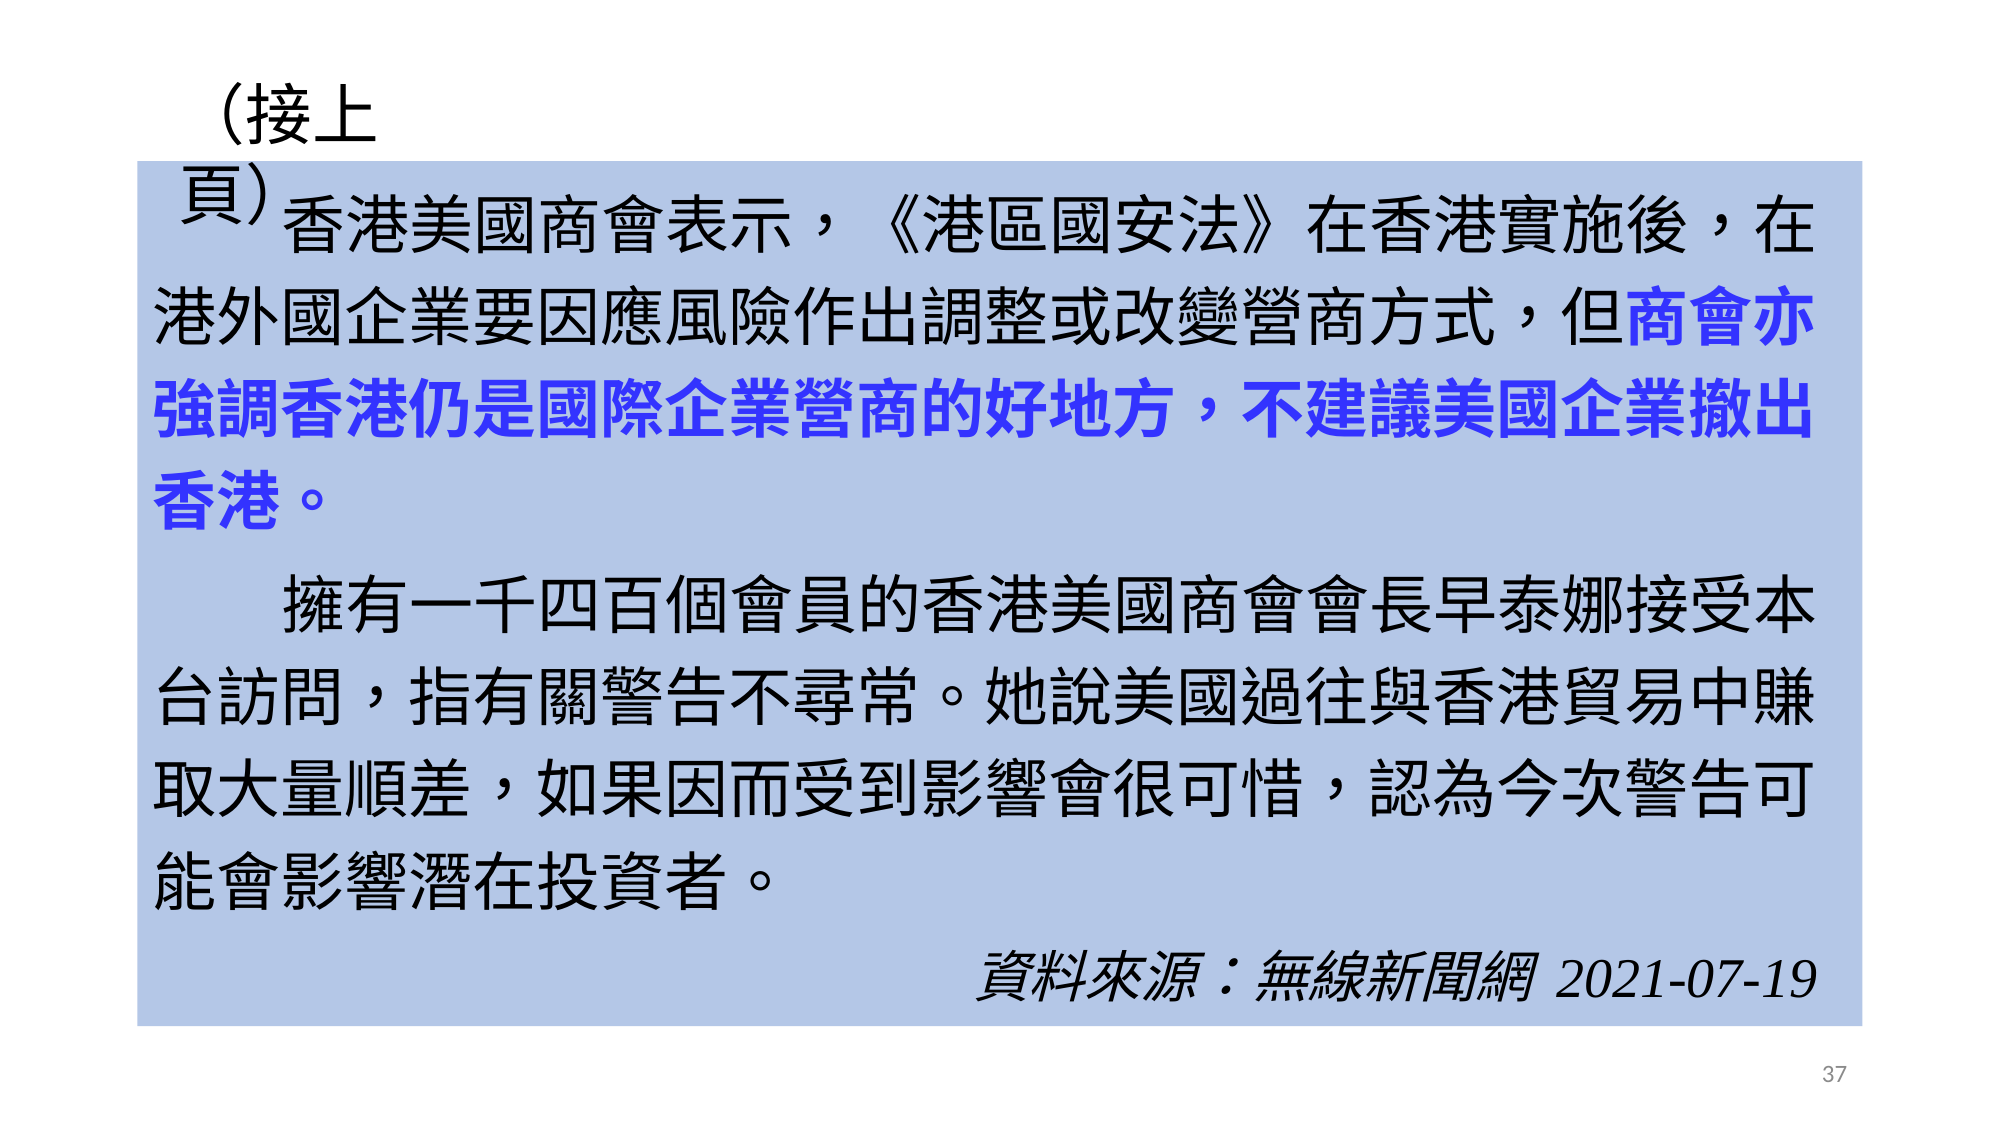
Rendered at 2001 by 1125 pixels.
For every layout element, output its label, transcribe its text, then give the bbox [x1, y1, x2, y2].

slide_number 37 [1412, 1042, 1863, 1103]
list 香港美國商會表示，《港區國安法》在香港實施後，在港外國企業要因應風險作出調整或改變營商方式，但商會亦強調香港仍是國際企業營商的好地方，不建議美國企業撤出香港。 擁有一千四百個會員的香港美國商會會長早泰娜接受本台訪問，指有關警告不尋常。她說美國過往與香港貿易中賺取大量順差，如果因而受到影響會很可惜，認為今次警告可能會影響潛在投資者。 資料來源：無線新聞網 2021-07-19 [137, 161, 1863, 1027]
text_box （接上頁） [164, 65, 482, 240]
